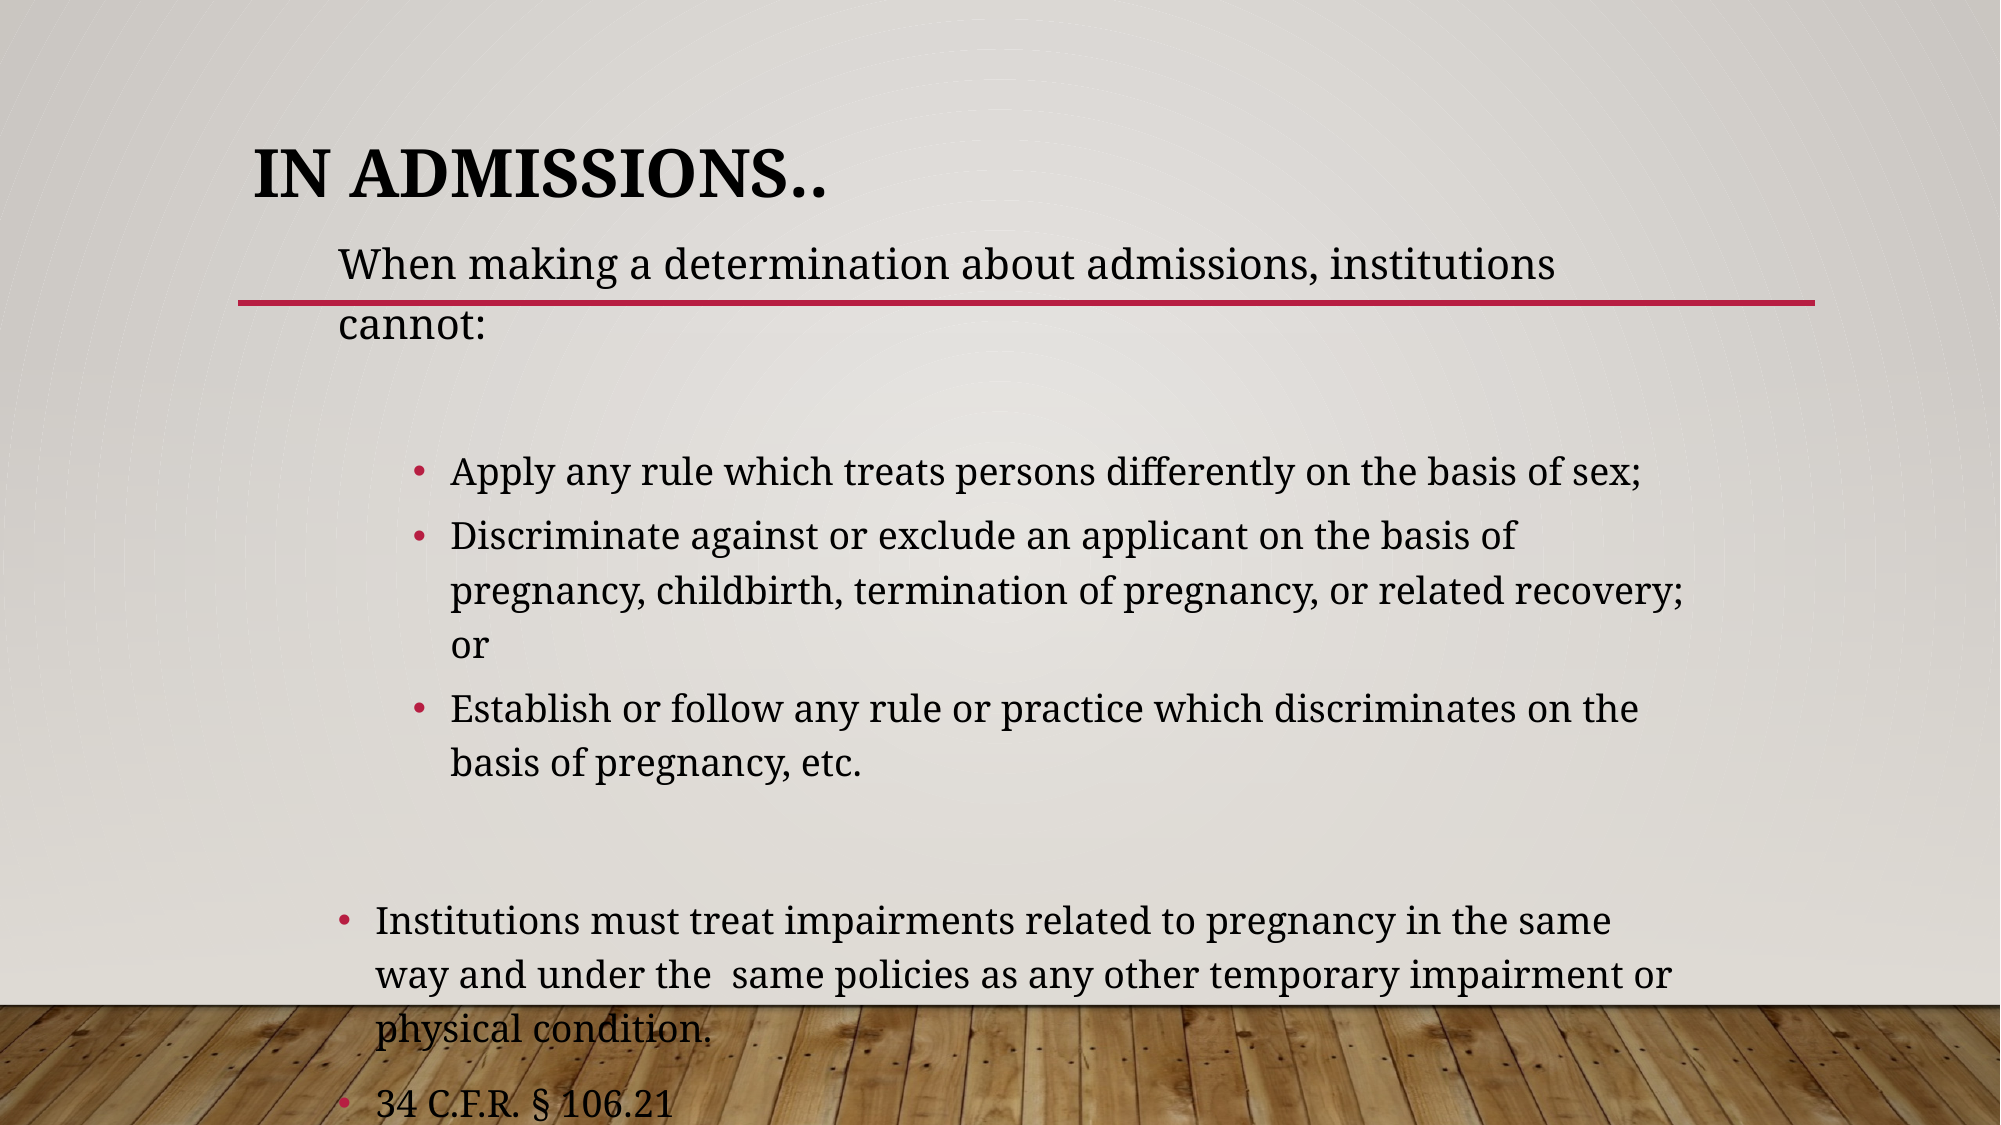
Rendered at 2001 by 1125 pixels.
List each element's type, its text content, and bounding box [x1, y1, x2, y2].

title In Admissions.. [238, 131, 1814, 305]
list When making a determination about admissions, institutions cannot: Apply any rule which treats persons differently on the basis of sex; Discriminate against or exclude an applicant on the basis of pregnancy, childbirth, termination of pregnancy, or related recovery; or Establish or follow any rule or practice which discriminates on the basis of pregnancy, etc. Institutions must treat impairments related to pregnancy in the same way and under the same policies as any other temporary impairment or physical condition. 34 C.F.R. § 106.21 [322, 220, 1711, 943]
picture [0, 1005, 2000, 1125]
